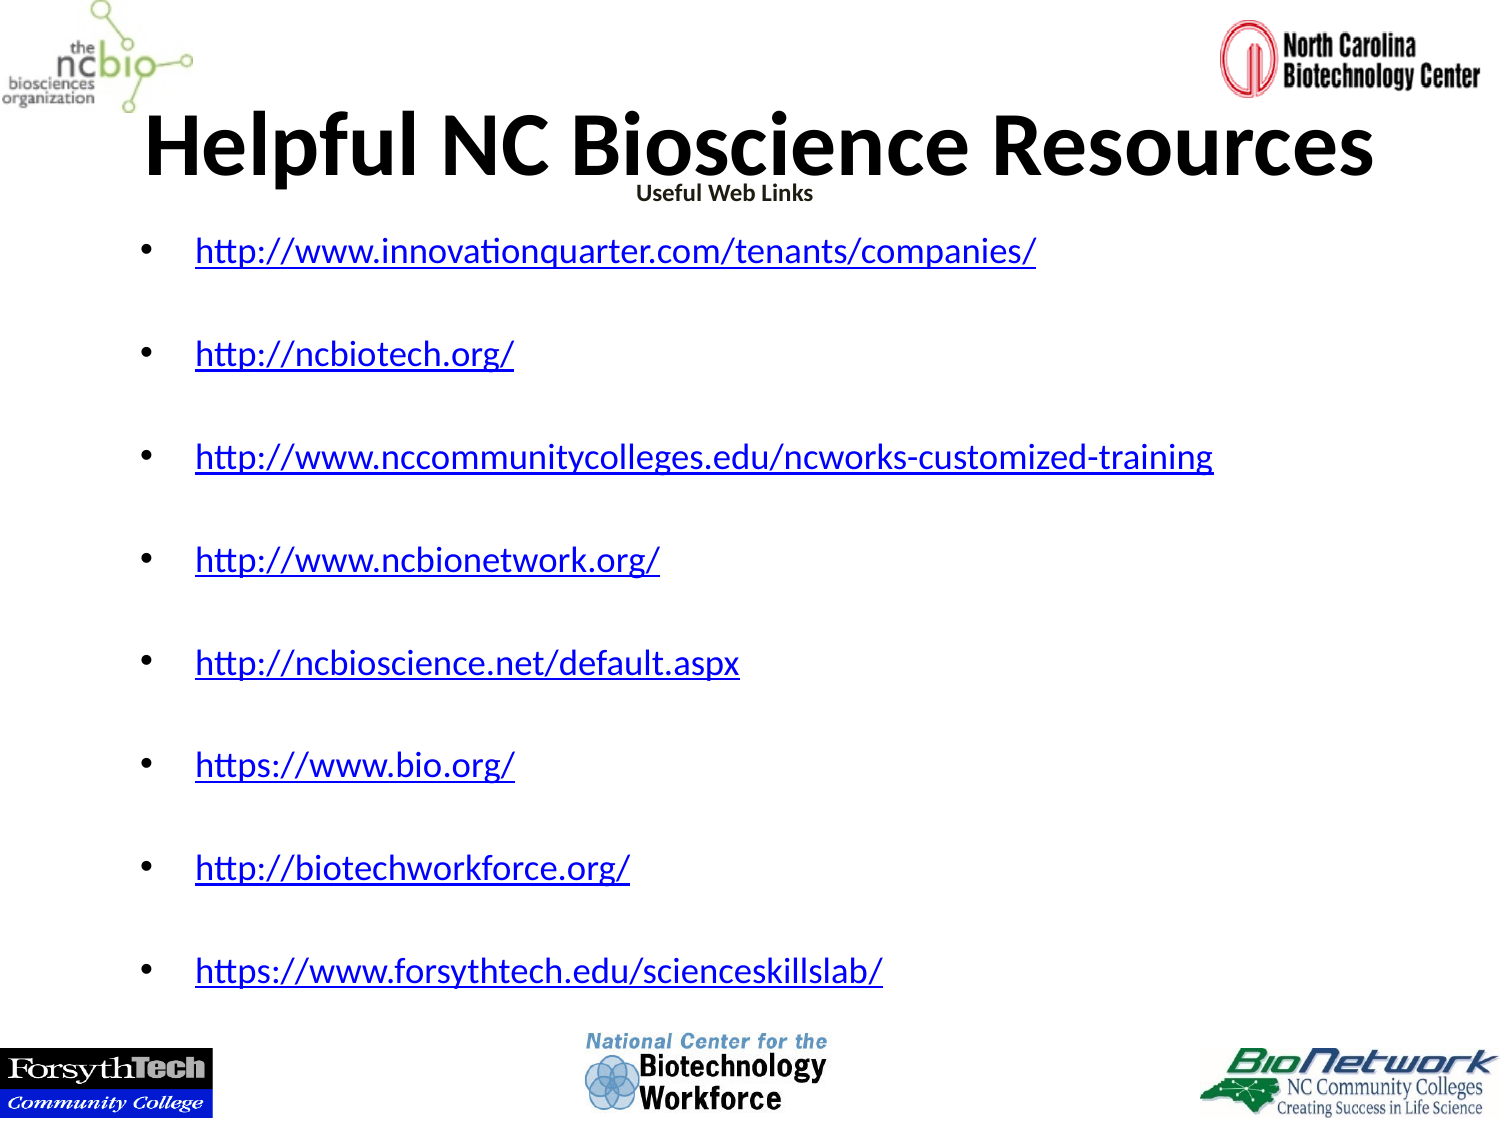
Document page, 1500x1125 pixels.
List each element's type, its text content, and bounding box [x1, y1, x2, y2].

picture [1219, 19, 1496, 100]
slide_number 17 [1074, 1042, 1425, 1103]
title Helpful NC Bioscience Resources [75, 45, 1425, 233]
picture [1199, 1047, 1500, 1118]
list http://www.innovationquarter.com/tenants/companies/ http://ncbiotech.org/ http://www.nccommunitycolleges.edu/ncworks-customized-training http://www.ncbionetwork.org/ http://ncbioscience.net/default.aspx https://www.bio.org/ http://biotechworkforce.org/ https://www.forsythtech.edu/scienceskillslab/ [125, 219, 1475, 999]
footer Useful Web Links [487, 161, 963, 222]
picture [1, 0, 194, 113]
picture [0, 1047, 213, 1118]
picture [584, 1032, 841, 1124]
